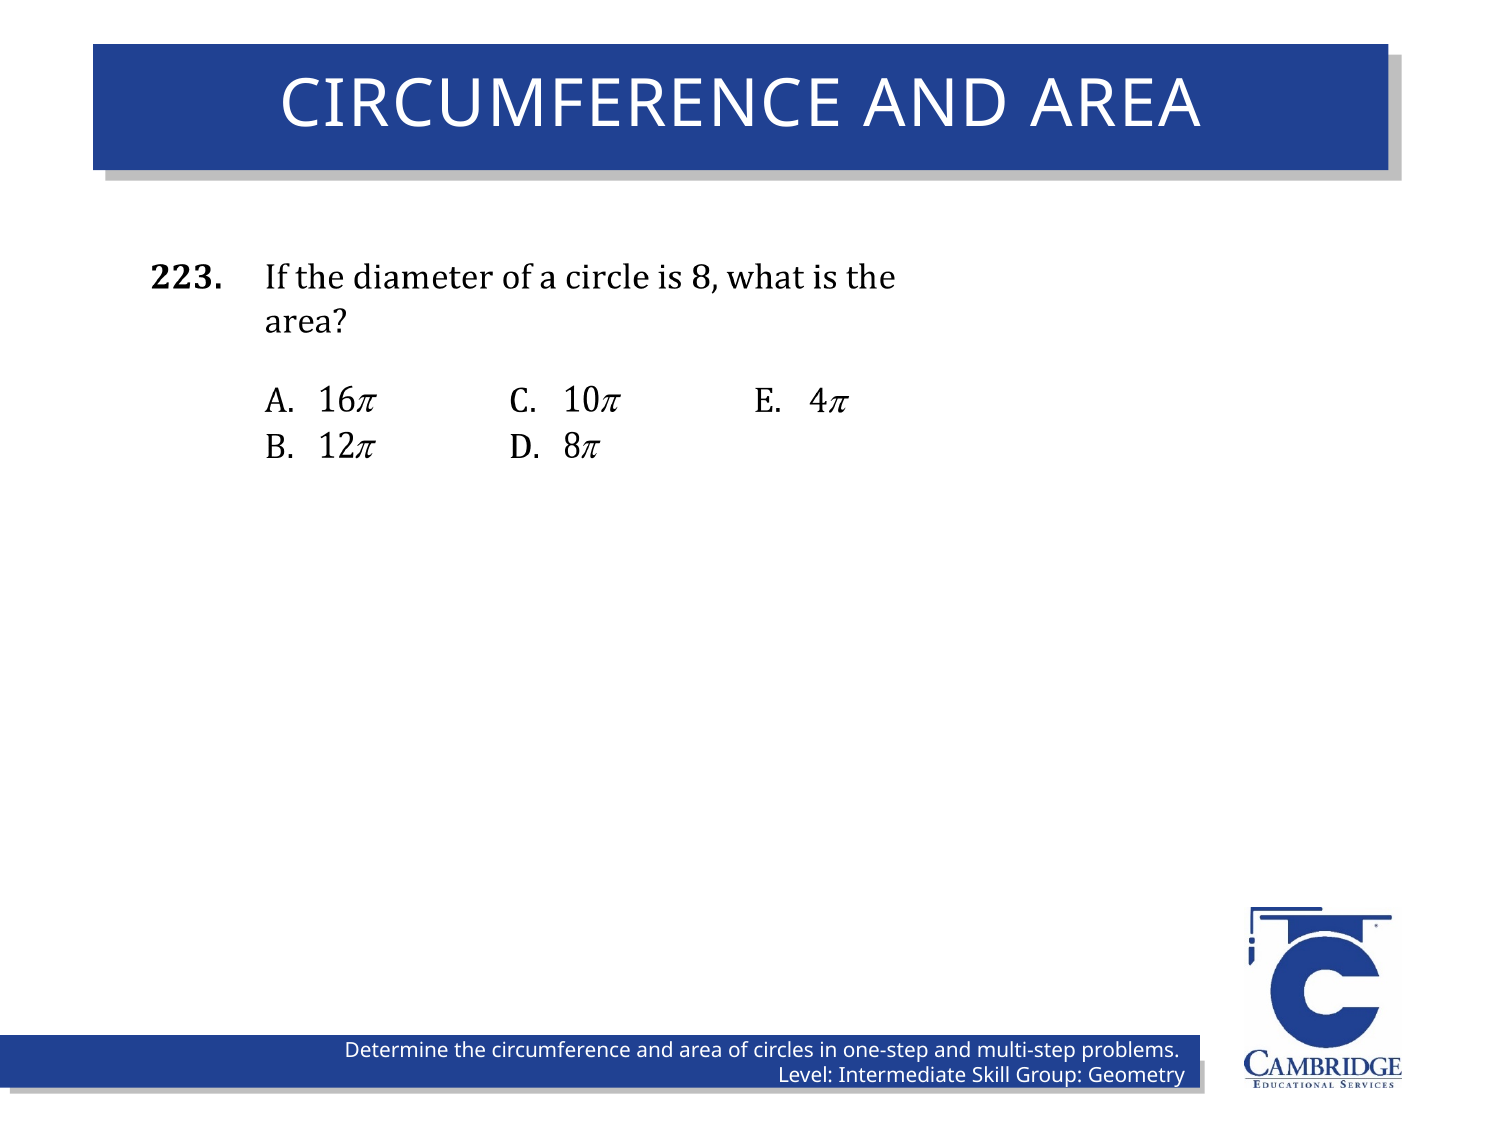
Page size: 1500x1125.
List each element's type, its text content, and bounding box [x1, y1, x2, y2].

footer Determine the circumference and area of circles in one-step and multi-step problems. Level: Intermediate Skill Group: Geometry [0, 1035, 1200, 1088]
picture [140, 258, 913, 473]
text_box [9, 1059, 1206, 1095]
title Circumference and Area [93, 44, 1389, 171]
picture [1244, 907, 1403, 1088]
text_box [104, 53, 1403, 182]
